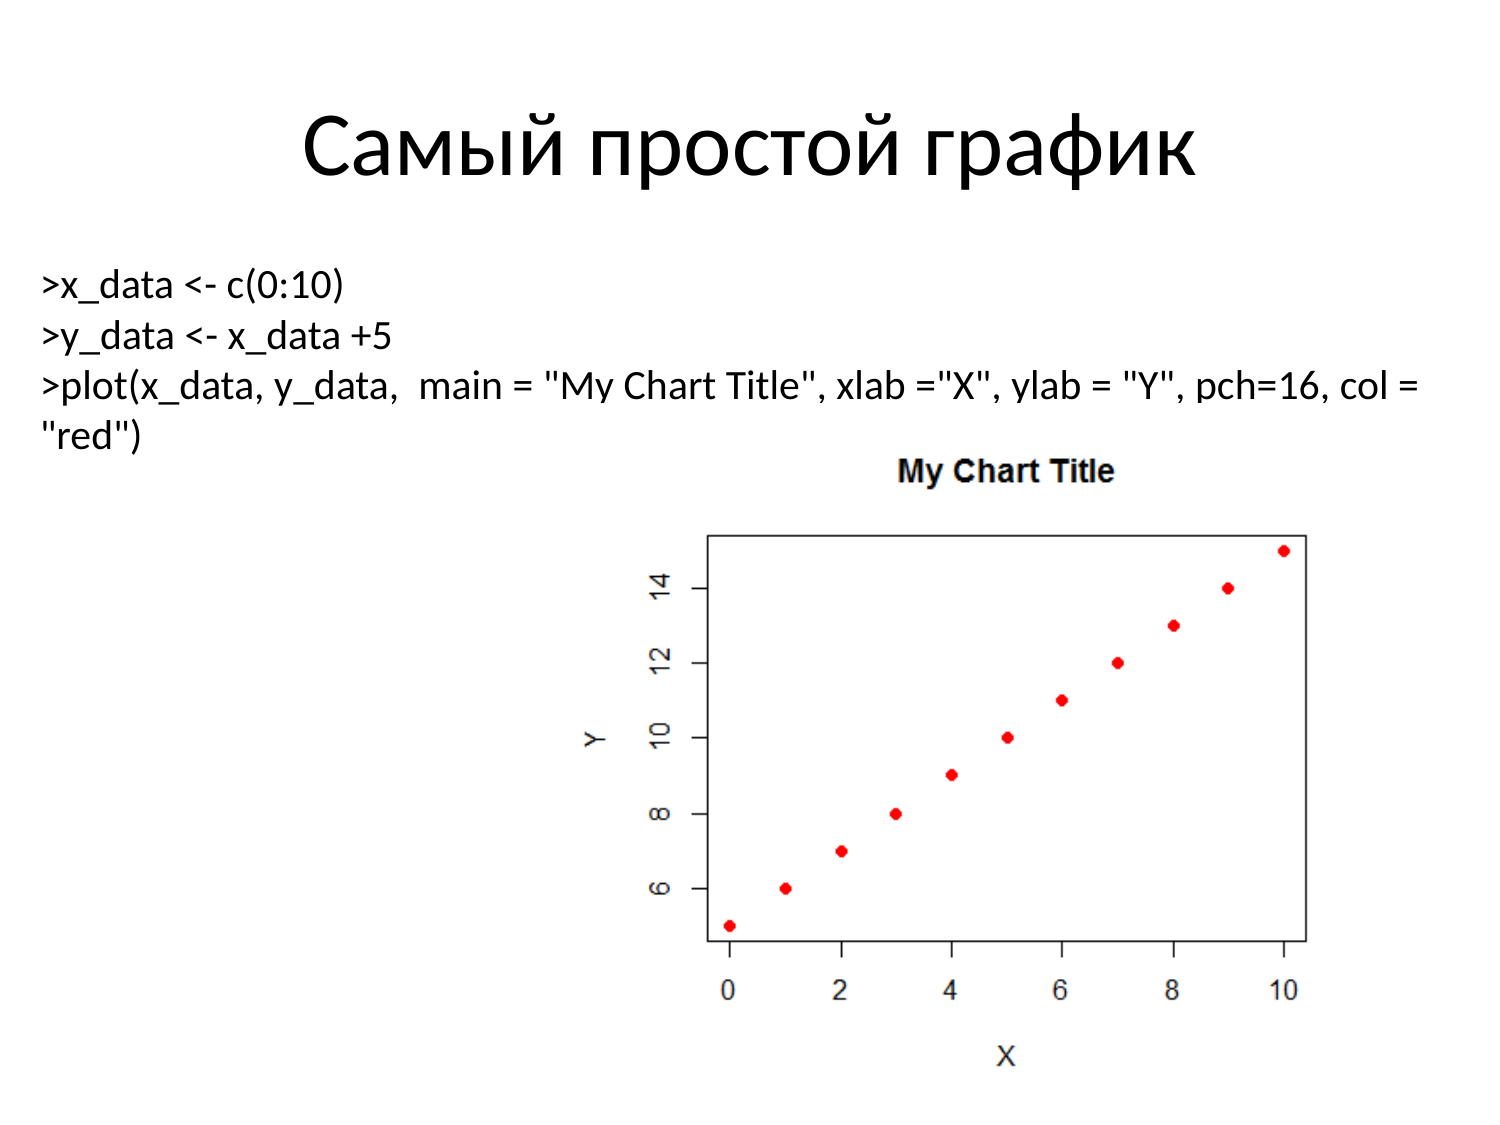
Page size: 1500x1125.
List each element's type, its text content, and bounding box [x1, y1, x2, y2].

text_box >x_data <- c(0:10) >y_data <- x_data +5 >plot(x_data, y_data, main = "My Chart Title", xlab ="X", ylab = "Y", pch=16, col = "red") [24, 249, 1438, 465]
picture [574, 403, 1376, 1107]
text_box Самый простой график [75, 45, 1425, 233]
